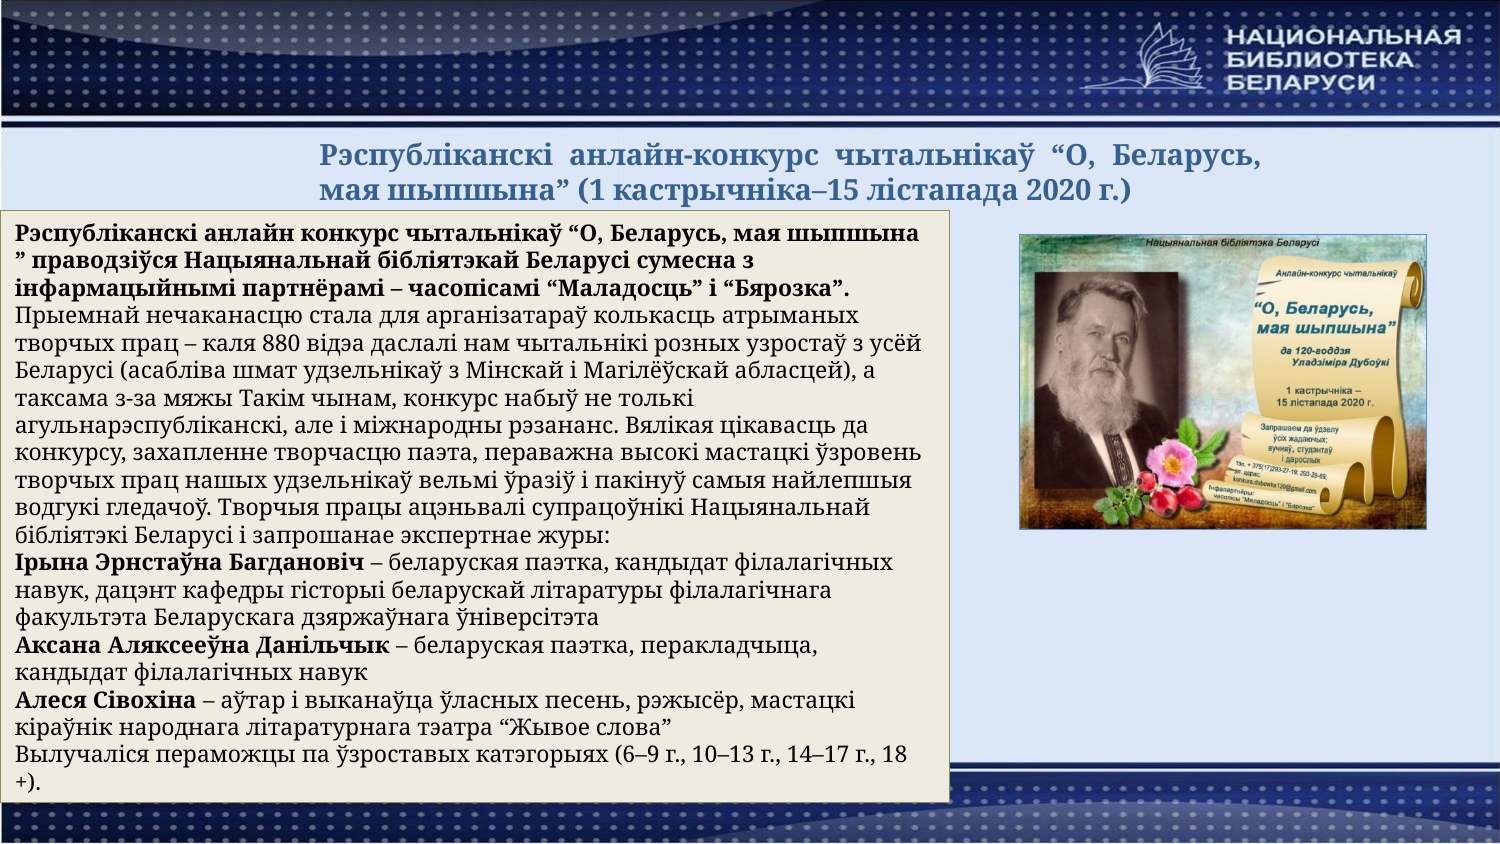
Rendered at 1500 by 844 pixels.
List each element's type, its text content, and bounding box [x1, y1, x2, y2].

text_box Рэспубліканскі анлайн конкурс чытальнікаў “О, Беларусь, мая шыпшына ” праводзіўся Нацыянальнай бібліятэкай Беларусі сумесна з інфармацыйнымі партнёрамі – часопісамі “Маладосць” і “Бярозка”. Прыемнай нечаканасцю стала для арганізатараў колькасць атрыманых творчых прац – каля 880 відэа даслалі нам чытальнікі розных узростаў з усёй Беларусі (асабліва шмат удзельнікаў з Мінскай і Магілёўскай абласцей), а таксама з-за мяжы Такім чынам, конкурс набыў не толькі агульнарэспубліканскі, але і міжнародны рэзананс. Вялікая цікавасць да конкурсу, захапленне творчасцю паэта, пераважна высокі мастацкі ўзровень творчых прац нашых удзельнікаў вельмі ўразіў і пакінуў самыя найлепшыя водгукі гледачоў. Творчыя працы ацэньвалі супрацоўнікі Нацыянальнай бібліятэкі Беларусі і запрошанае экспертнае журы: Ірына Эрнстаўна Багдановіч – беларуская паэтка, кандыдат філалагічных навук, дацэнт кафедры гісторыі беларускай літаратуры філалагічнага факультэта Беларускага дзяржаўнага ўніверсітэта Аксана Аляксееўна Данільчык – беларуская паэтка, перакладчыца, кандыдат філалагічных навук Алеся Сівохіна – аўтар і выканаўца ўласных песень, рэжысёр, мастацкі кіраўнік народнага літаратурнага тэатра “Жывое слова” Вылучаліся пераможцы па ўзроставых катэгорыях (6–9 г., 10–13 г., 14–17 г., 18 +). [0, 210, 950, 803]
text_box Рэспубліканскі анлайн-конкурс чытальнікаў “О, Беларусь, мая шыпшына” (1 кастрычніка–15 лістапада 2020 г.) [304, 128, 1278, 214]
picture [0, 0, 1500, 844]
